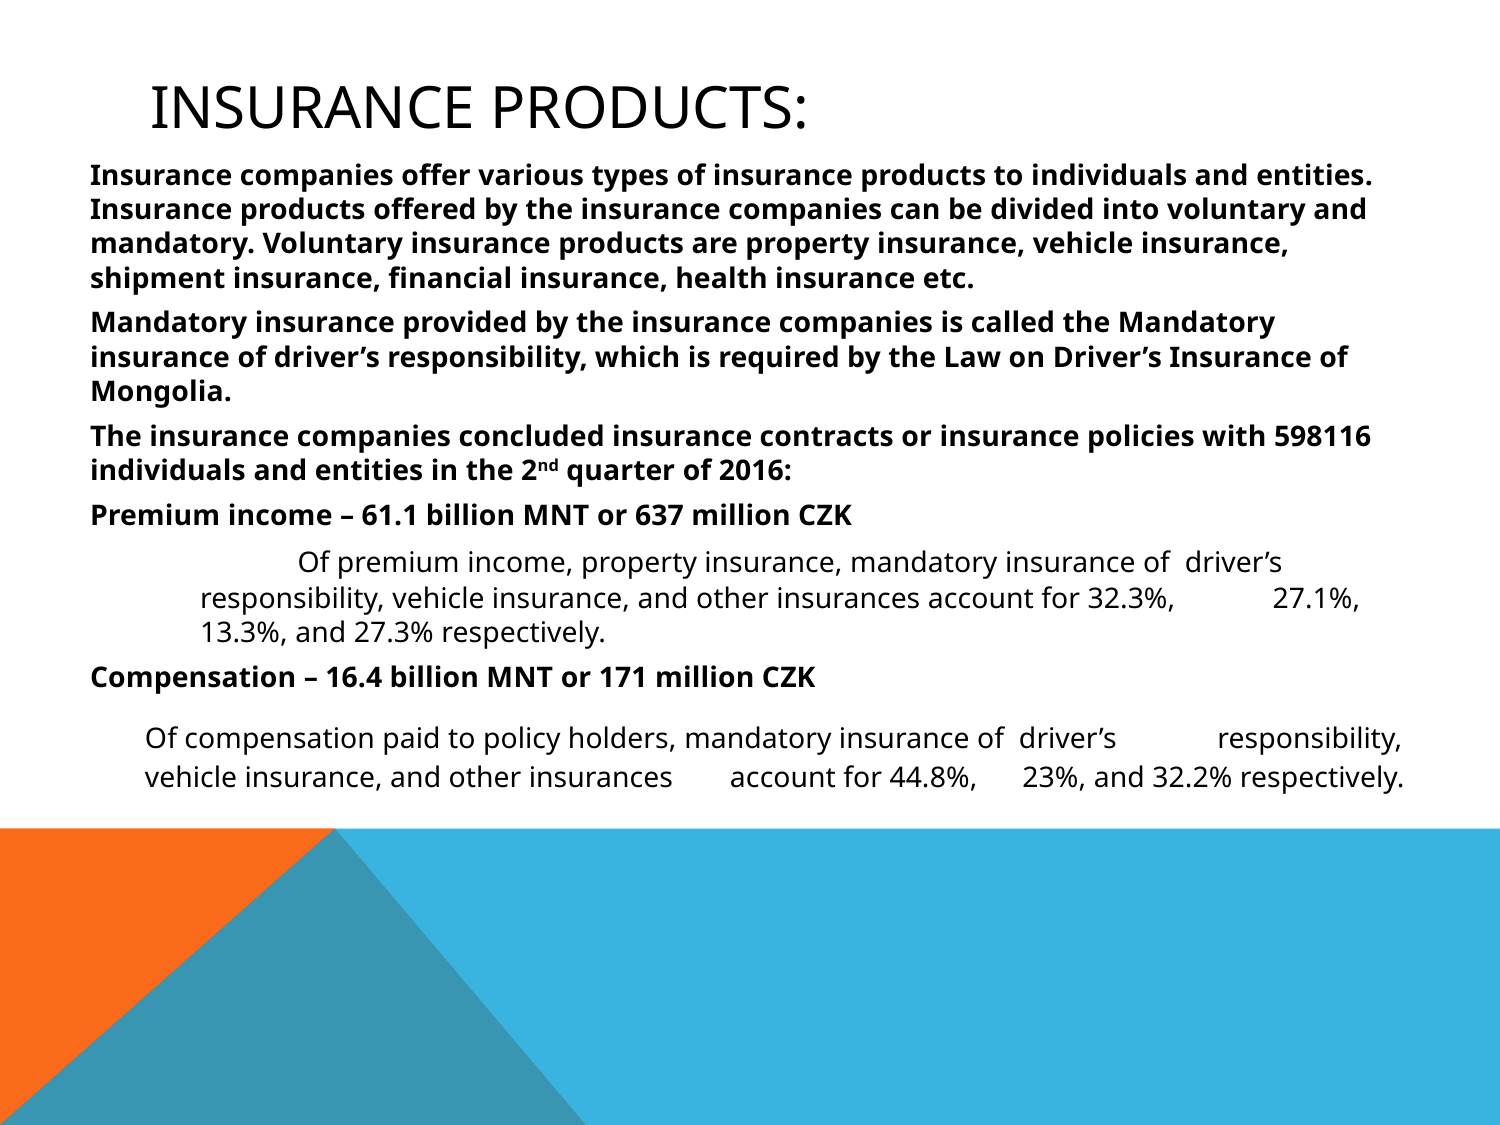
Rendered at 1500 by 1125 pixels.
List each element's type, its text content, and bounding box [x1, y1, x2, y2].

list Insurance companies offer various types of insurance products to individuals and entities. Insurance products offered by the insurance companies can be divided into voluntary and mandatory. Voluntary insurance products are property insurance, vehicle insurance, shipment insurance, financial insurance, health insurance etc. Mandatory insurance provided by the insurance companies is called the Mandatory insurance of driver’s responsibility, which is required by the Law on Driver’s Insurance of Mongolia. The insurance companies concluded insurance contracts or insurance policies with 598116 individuals and entities in the 2nd quarter of 2016: Premium income – 61.1 billion MNT or 637 million CZK Of premium income, property insurance, mandatory insurance of driver’s responsibility, vehicle insurance, and other insurances account for 32.3%, 27.1%, 13.3%, and 27.3% respectively. Compensation – 16.4 billion MNT or 171 million CZK Of compensation paid to policy holders, mandatory insurance of driver’s responsibility, vehicle insurance, and other insurances account for 44.8%, 23%, and 32.2% respectively. [75, 149, 1425, 825]
title Insurance Products: [135, 60, 1369, 149]
